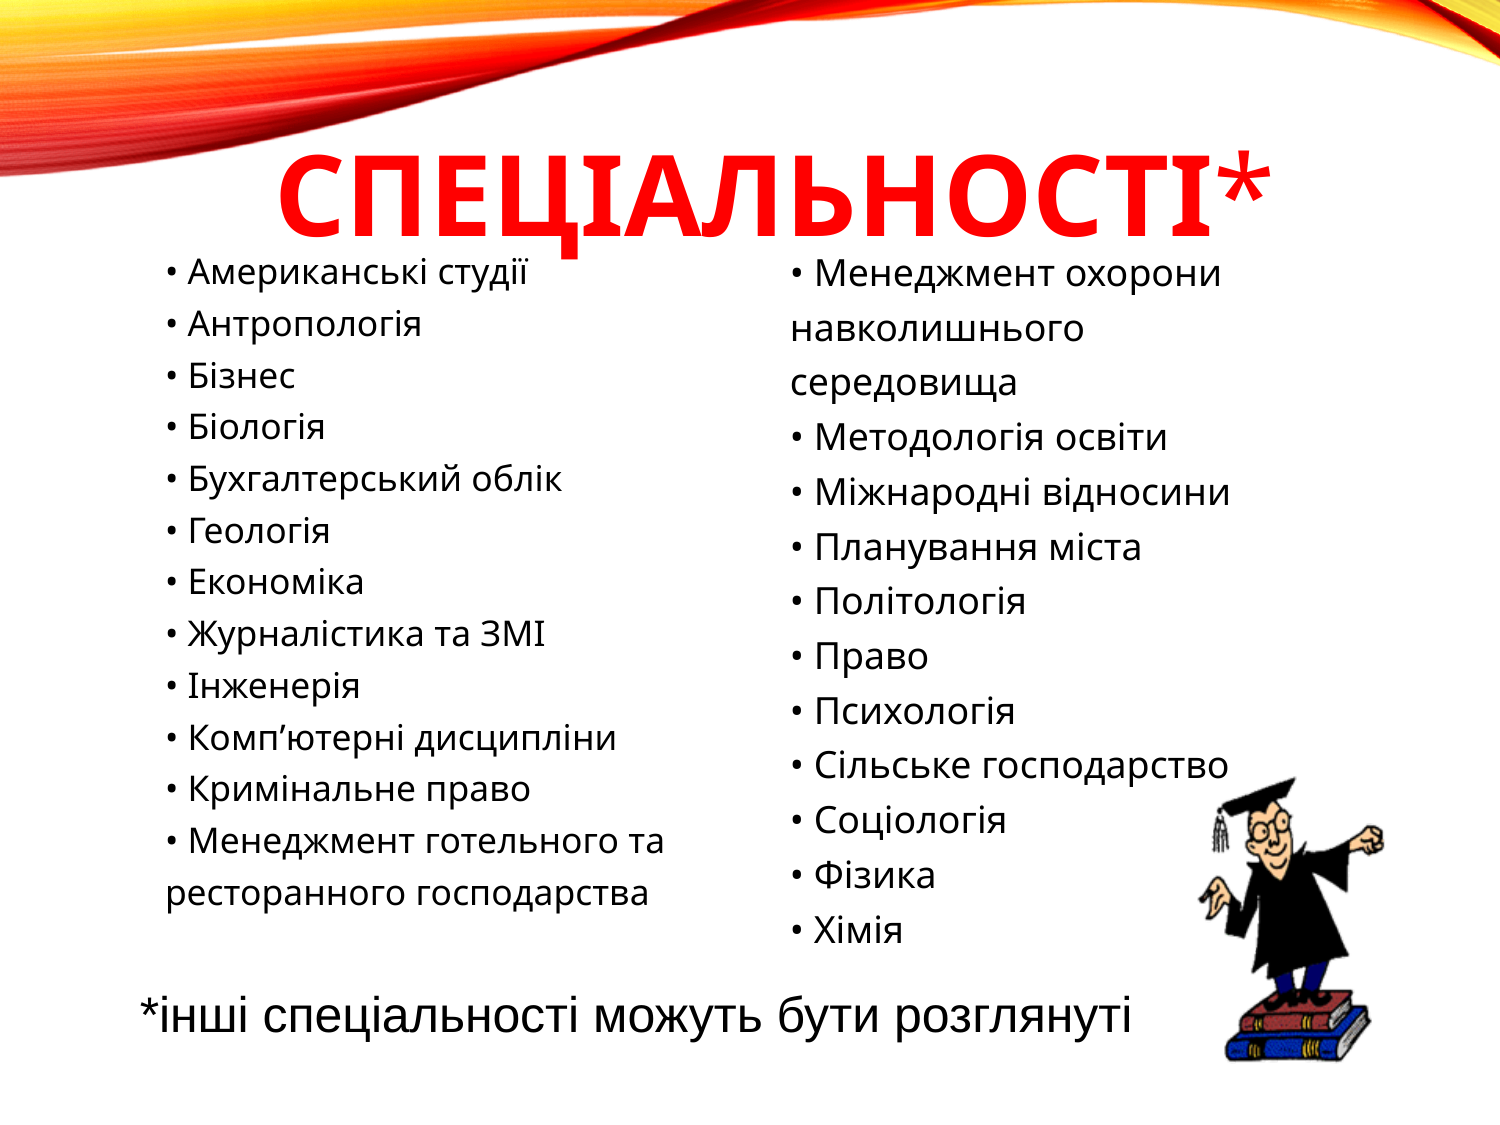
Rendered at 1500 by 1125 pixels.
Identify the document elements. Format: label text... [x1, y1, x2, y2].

picture [0, 0, 1500, 178]
list • Американські студії • Антропологія • Бізнес • Біологія • Бухгалтерський облік • Геологія • Економіка • Журналістика та ЗМІ • Інженерія • Комп’ютерні дисципліни • Кримінальне право • Менеджмент готельного та ресторанного господарства [150, 249, 750, 925]
title спеціальності* [75, 106, 1475, 294]
text_box *інші спеціальності можуть бути розглянуті [124, 974, 1163, 1050]
picture [1187, 692, 1500, 1078]
list • Менеджмент охорони навколишнього середовища • Методологія освіти • Міжнародні відносини • Планування міста • Політологія • Право • Психологія • Сільське господарство • Соціологія • Фізика • Хімія [774, 249, 1437, 963]
